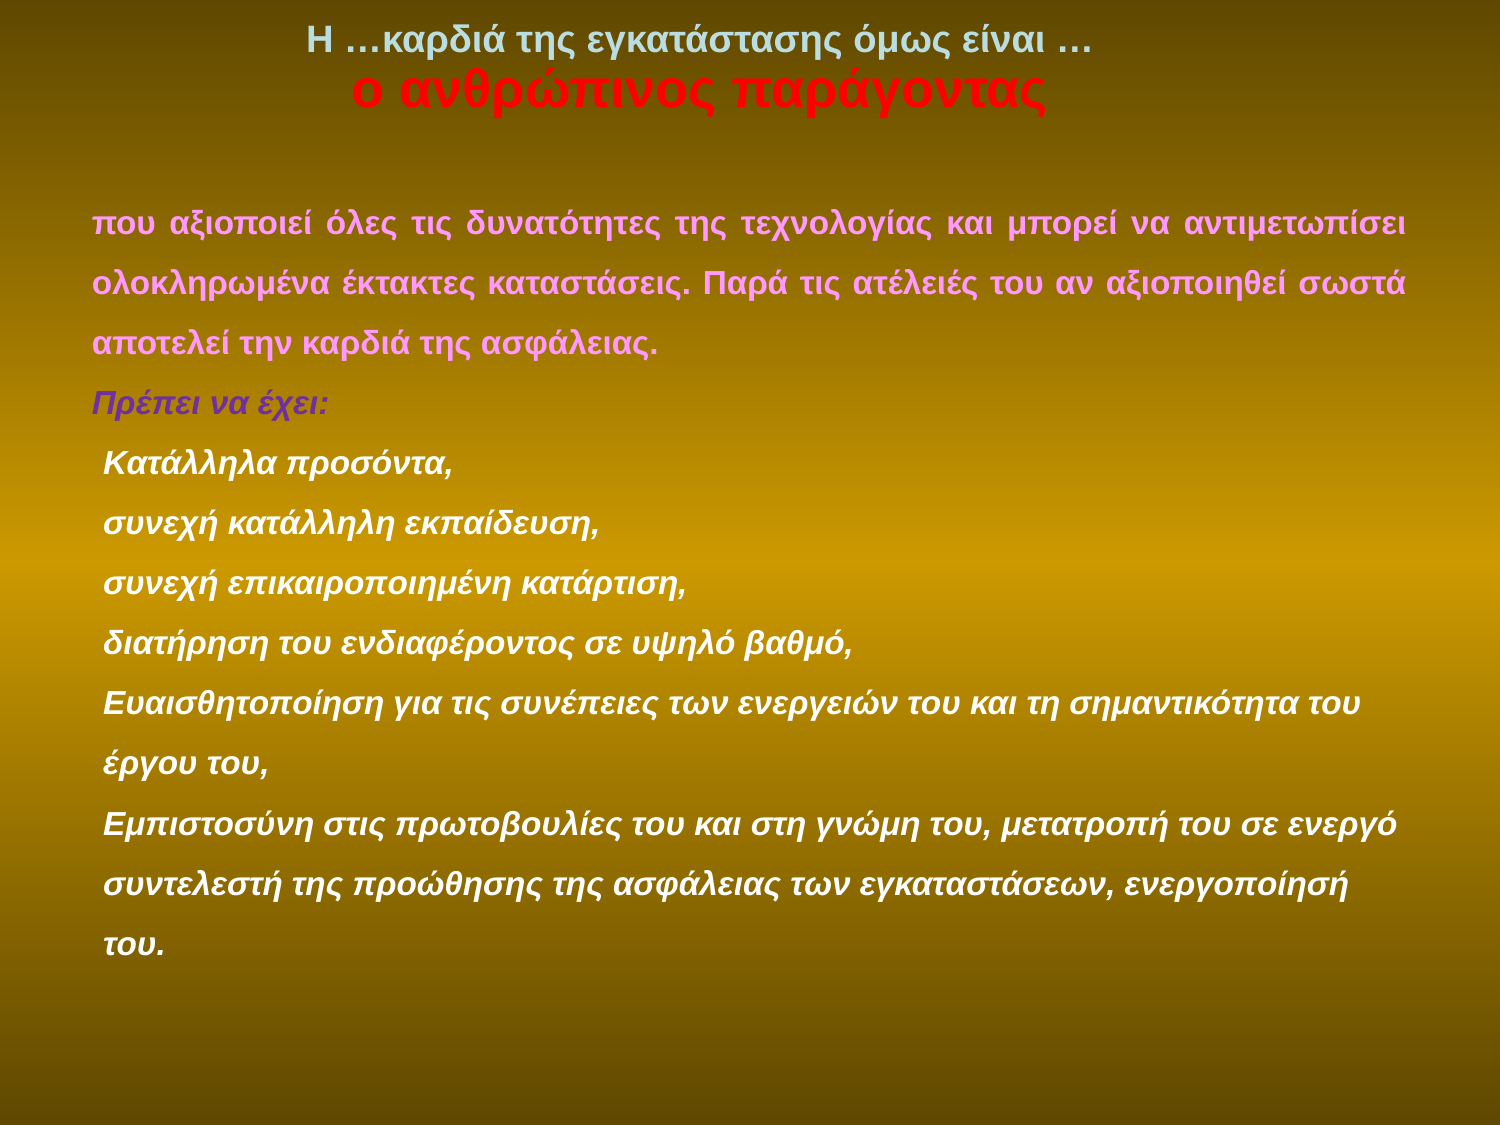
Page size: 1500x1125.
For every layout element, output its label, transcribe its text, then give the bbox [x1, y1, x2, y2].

title Η …καρδιά της εγκατάστασης όμως είναι … ο ανθρώπινος παράγοντας [72, 18, 1328, 185]
list που αξιοποιεί όλες τις δυνατότητες της τεχνολογίας και μπορεί να αντιμετωπίσει ολοκληρωμένα έκτακτες καταστάσεις. Παρά τις ατέλειές του αν αξιοποιηθεί σωστά αποτελεί την καρδιά της ασφάλειας. Πρέπει να έχει: Κατάλληλα προσόντα, συνεχή κατάλληλη εκπαίδευση, συνεχή επικαιροποιημένη κατάρτιση, διατήρηση του ενδιαφέροντος σε υψηλό βαθμό, Ευαισθητοποίηση για τις συνέπειες των ενεργειών του και τη σημαντικότητα του έργου του, Εμπιστοσύνη στις πρωτοβουλίες του και στη γνώμη του, μετατροπή του σε ενεργό συντελεστή της προώθησης της ασφάλειας των εγκαταστάσεων, ενεργοποίησή του. [76, 173, 1424, 978]
